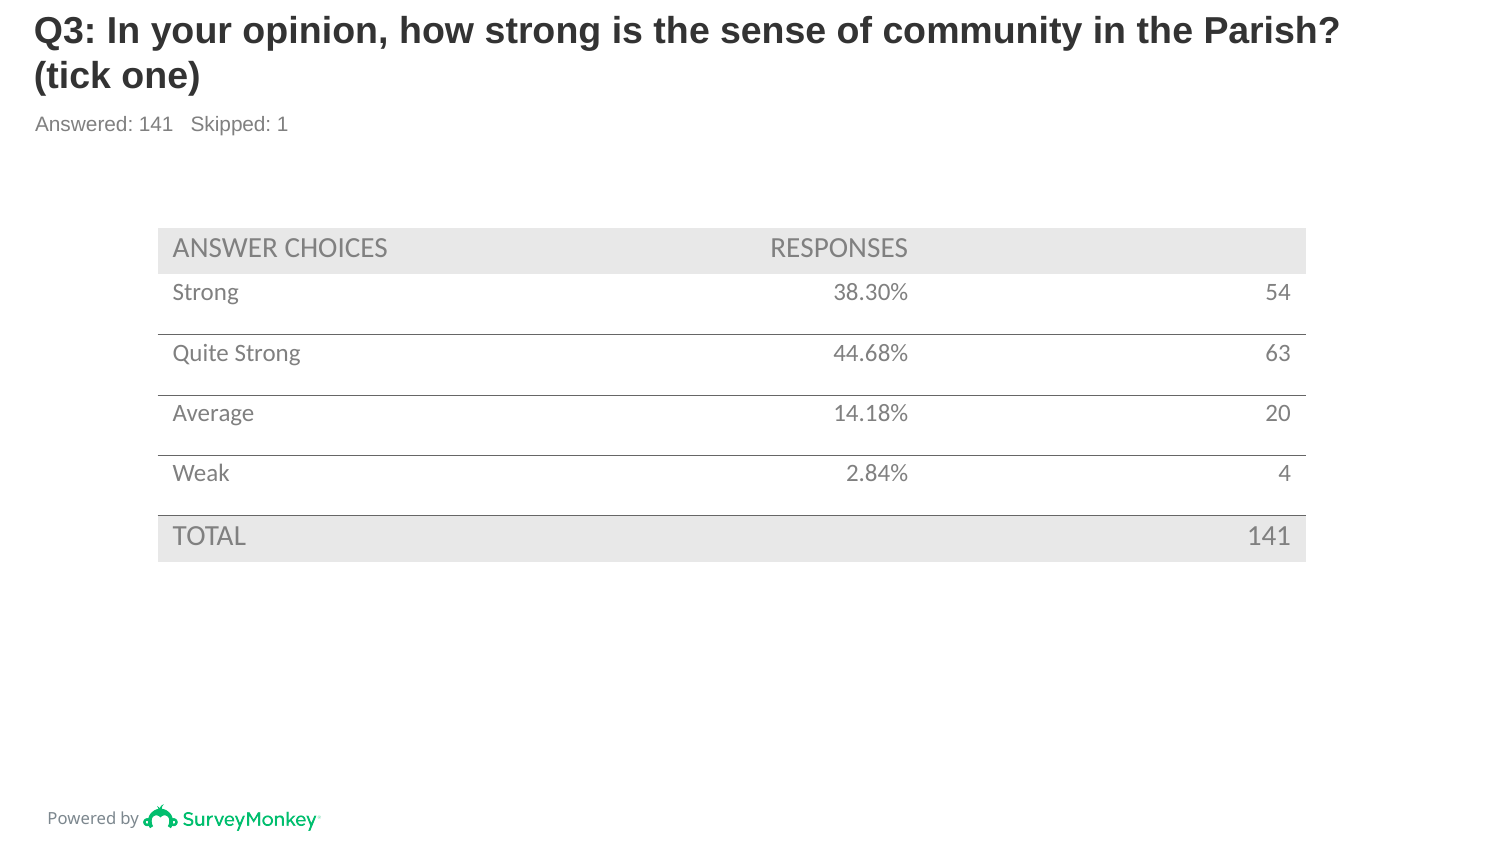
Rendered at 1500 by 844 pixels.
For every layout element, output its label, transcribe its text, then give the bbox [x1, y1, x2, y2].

table_cell 44.68% [540, 335, 923, 395]
table_cell 2.84% [540, 456, 923, 515]
list Answered: 141 Skipped: 1 [20, 102, 1371, 143]
table_cell 20 [923, 396, 1306, 455]
table_cell [540, 516, 923, 562]
table_cell Quite Strong [158, 335, 540, 395]
title Q3: In your opinion, how strong is the sense of community in the Parish? (tick one) [18, 13, 1369, 104]
table_header RESPONSES [540, 228, 923, 274]
table_cell 4 [923, 456, 1306, 515]
table_cell Strong [158, 274, 540, 334]
table_cell 141 [923, 516, 1306, 562]
table_cell Average [158, 396, 540, 455]
table_header [923, 228, 1306, 274]
table_cell 63 [923, 335, 1306, 395]
table_cell TOTAL [158, 516, 540, 562]
table_cell 54 [923, 274, 1306, 334]
table_cell 14.18% [540, 396, 923, 455]
table_cell 38.30% [540, 274, 923, 334]
table_cell Weak [158, 456, 540, 515]
table_header ANSWER CHOICES [158, 228, 540, 274]
picture [132, 793, 332, 842]
